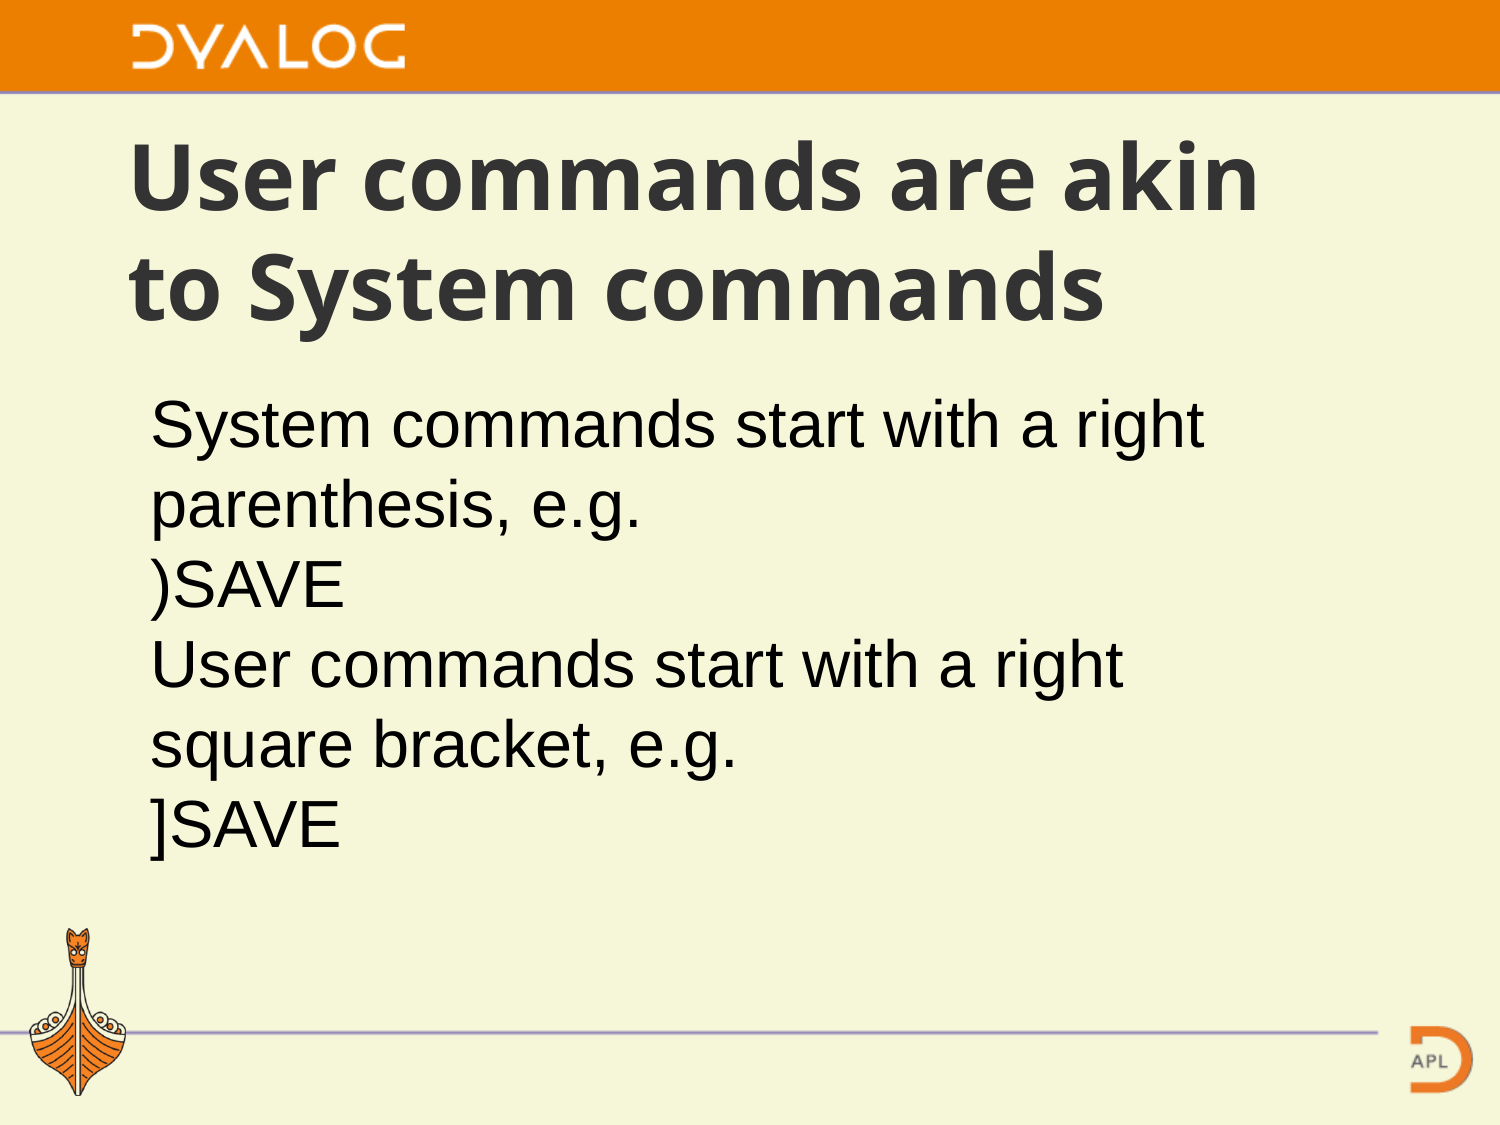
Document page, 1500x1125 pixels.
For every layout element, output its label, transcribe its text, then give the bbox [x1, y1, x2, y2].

title User commands are akin to System commands [112, 111, 1388, 386]
subtitle System commands start with a right parenthesis, e.g. )SAVE User commands start with a right square bracket, e.g. ]SAVE [135, 386, 1275, 925]
picture [0, 0, 1500, 1125]
